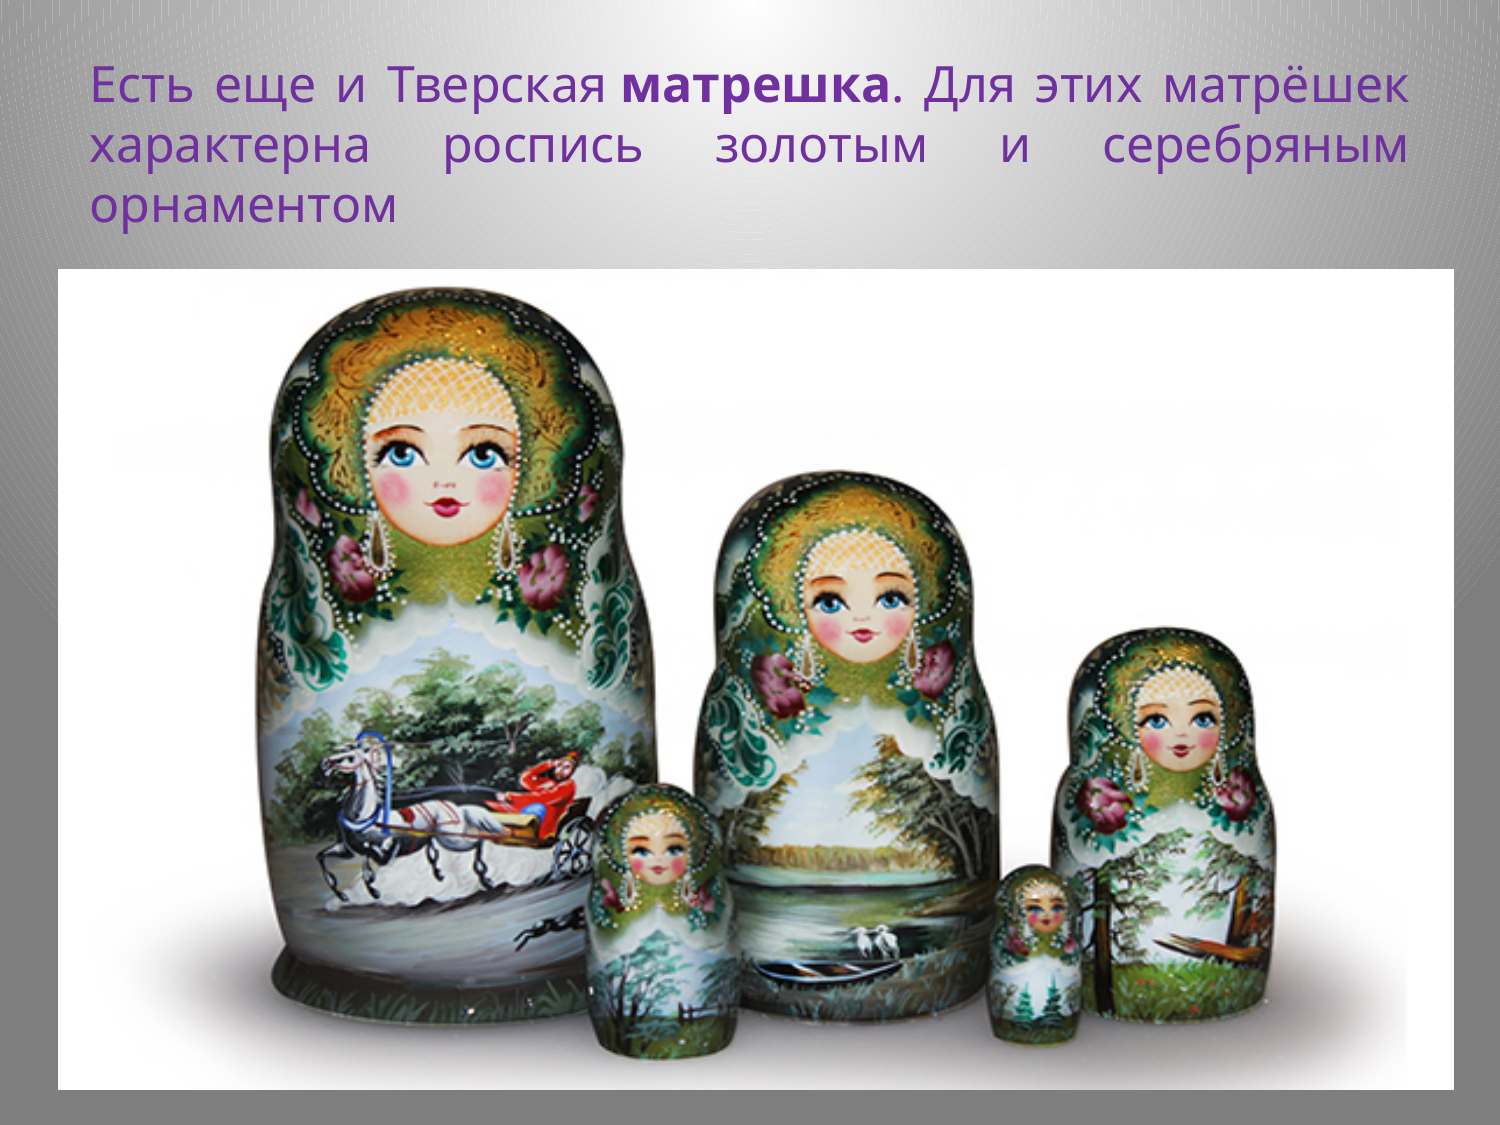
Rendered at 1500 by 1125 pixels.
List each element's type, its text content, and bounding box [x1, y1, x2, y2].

text_box Есть еще и Тверская матрешка. Для этих матрёшек характерна роспись золотым и серебряным орнаментом [74, 45, 1425, 233]
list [58, 269, 1454, 1091]
